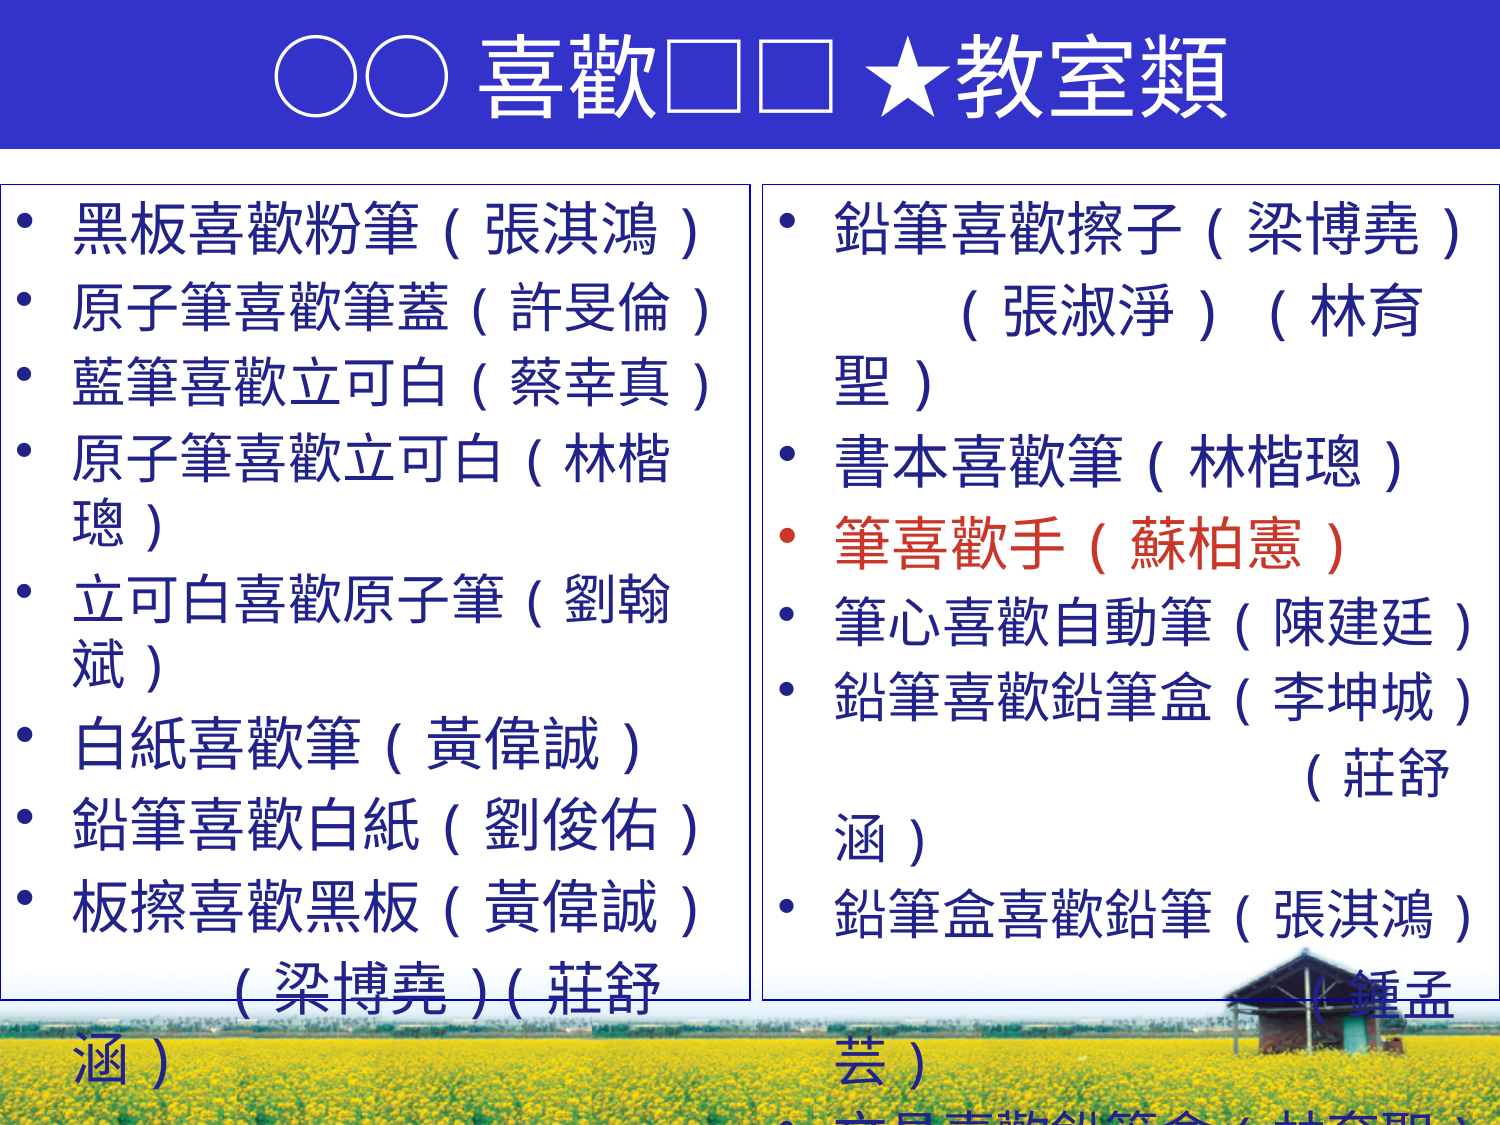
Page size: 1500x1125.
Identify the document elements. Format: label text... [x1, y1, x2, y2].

list 黑板喜歡粉筆(張淇鴻) 原子筆喜歡筆蓋(許旻倫) 藍筆喜歡立可白(蔡幸真) 原子筆喜歡立可白(林楷璁) 立可白喜歡原子筆(劉翰斌) 白紙喜歡筆(黃偉誠) 鉛筆喜歡白紙(劉俊佑) 板擦喜歡黑板(黃偉誠) (梁博堯)(莊舒涵) [0, 184, 751, 1001]
list 鉛筆喜歡擦子(梁博堯) (張淑淨) (林育聖) 書本喜歡筆(林楷璁) 筆喜歡手(蘇柏憲) 筆心喜歡自動筆(陳建廷) 鉛筆喜歡鉛筆盒(李坤城) (莊舒涵) 鉛筆盒喜歡鉛筆(張淇鴻) (鍾孟芸) 文具喜歡鉛筆盒(林育聖) [762, 184, 1500, 1001]
picture [0, 150, 1500, 1125]
title ○○喜歡□□ ★教室類 [0, 0, 1500, 150]
